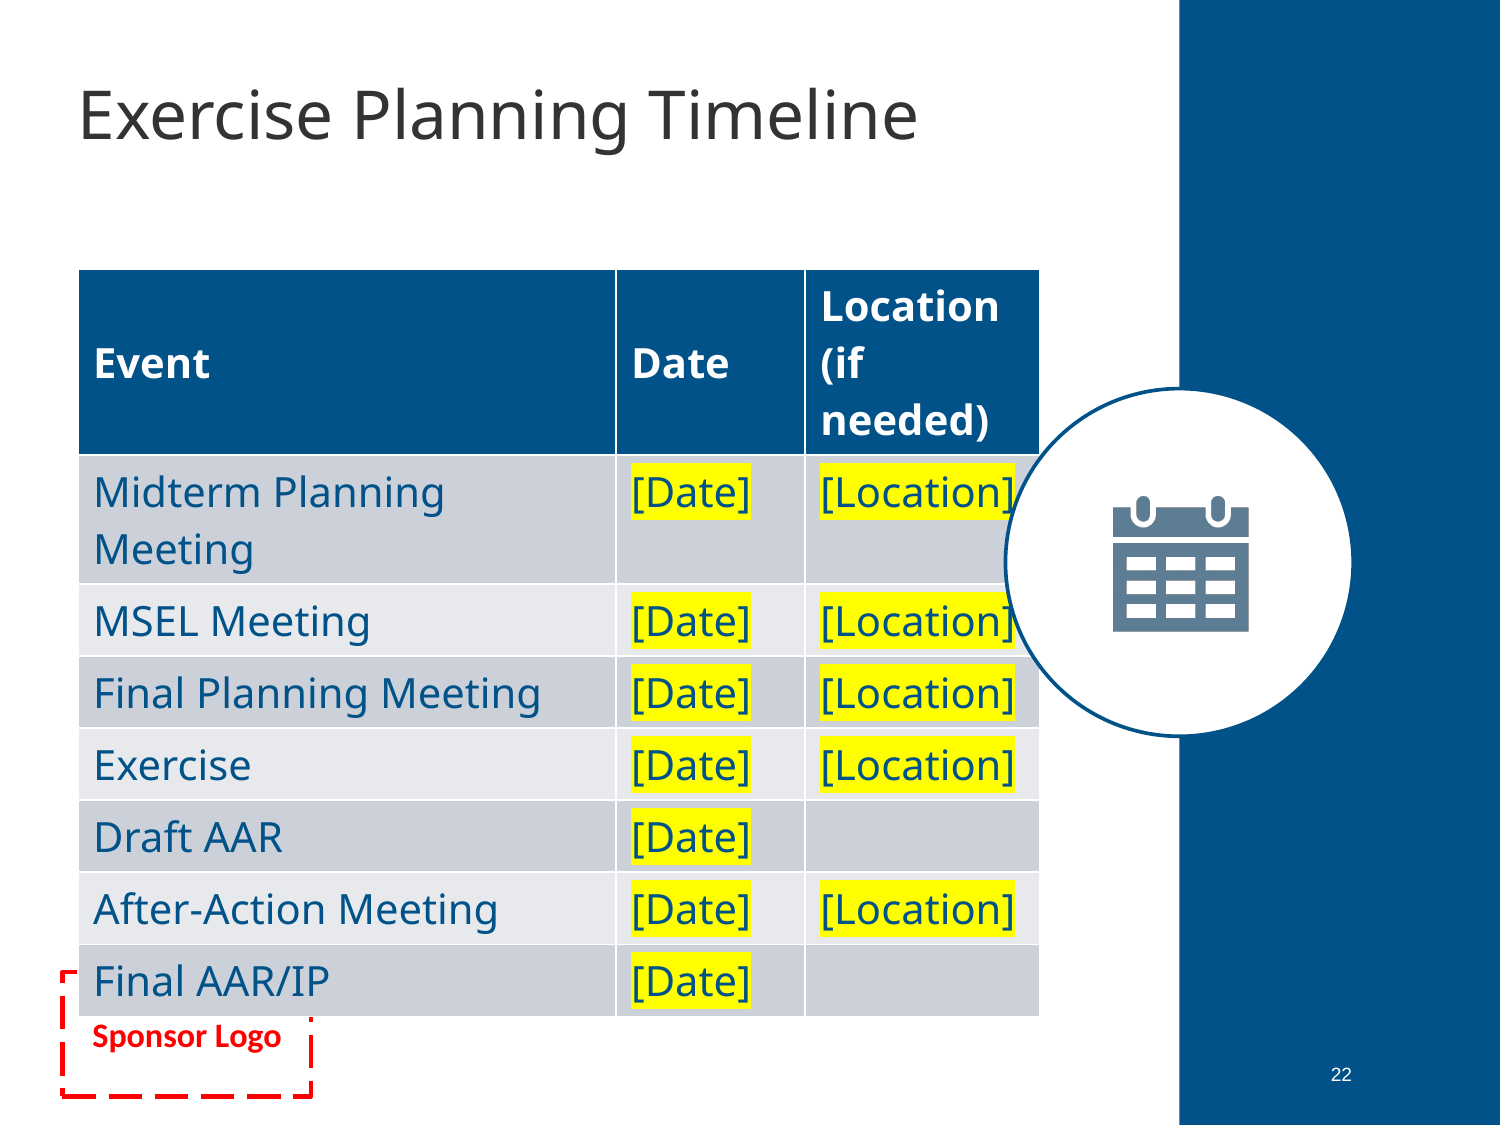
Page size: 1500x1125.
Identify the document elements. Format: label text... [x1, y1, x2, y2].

table_cell MSEL Meeting [79, 585, 615, 655]
table_header Event [79, 270, 615, 454]
table_cell [Date] [617, 456, 804, 583]
table_cell [Date] [617, 657, 804, 727]
slide_number 22 [1242, 1052, 1368, 1098]
table_cell [Date] [617, 729, 804, 799]
table_cell [806, 801, 1039, 871]
table_cell [Date] [617, 801, 804, 871]
table_cell Final AAR/IP [79, 945, 615, 1016]
table_cell Midterm Planning Meeting [79, 456, 615, 583]
table_cell [Location] [806, 657, 1039, 727]
picture [1086, 469, 1275, 658]
table_cell [Location] [806, 585, 1029, 655]
table_cell [Date] [617, 873, 804, 944]
table_cell Final Planning Meeting [79, 657, 615, 727]
table_cell Exercise [79, 729, 615, 799]
table_cell [Date] [617, 585, 804, 655]
table_cell [Location] [806, 873, 1039, 944]
table_header Date [617, 270, 804, 454]
table_cell Draft AAR [79, 801, 615, 871]
table_cell [Location] [806, 729, 1039, 799]
table_cell After-Action Meeting [79, 873, 615, 944]
table_header Location (if needed) [806, 270, 1039, 454]
title Exercise Planning Timeline [62, 31, 982, 195]
text_box [1177, 0, 1500, 1125]
text_box [1003, 386, 1356, 739]
table_cell [Location] [806, 456, 1038, 583]
table_cell [806, 945, 1039, 1016]
table_cell [Date] [617, 945, 804, 1016]
